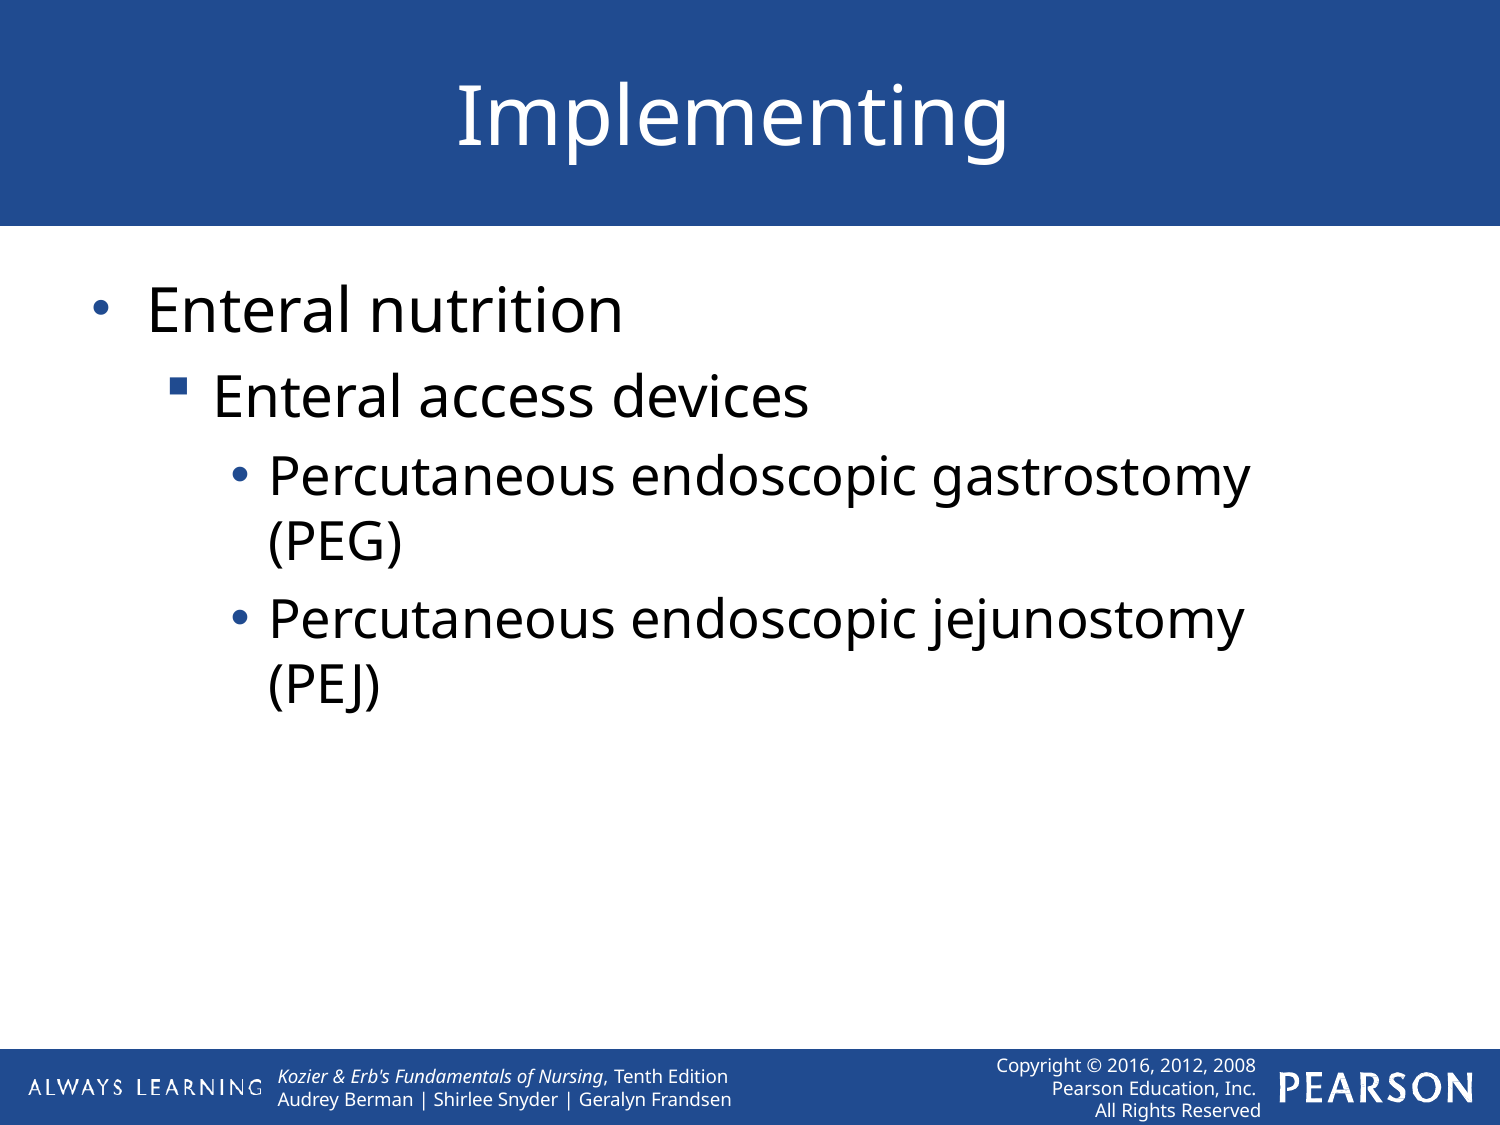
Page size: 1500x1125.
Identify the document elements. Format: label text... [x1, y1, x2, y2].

footer Kozier & Erb's Fundamentals of Nursing, Tenth Edition Audrey Berman | Shirlee Snyder | Geralyn Frandsen [275, 1062, 794, 1125]
picture [28, 1079, 261, 1095]
text_box Enteral nutrition Enteral access devices Percutaneous endoscopic gastrostomy (PEG) Percutaneous endoscopic jejunostomy (PEJ) [87, 252, 1314, 715]
title Implementing [454, 59, 1043, 250]
slide_number Copyright © 2016, 2012, 2008 Pearson Education, Inc. All Rights Reserved [964, 1051, 1262, 1125]
